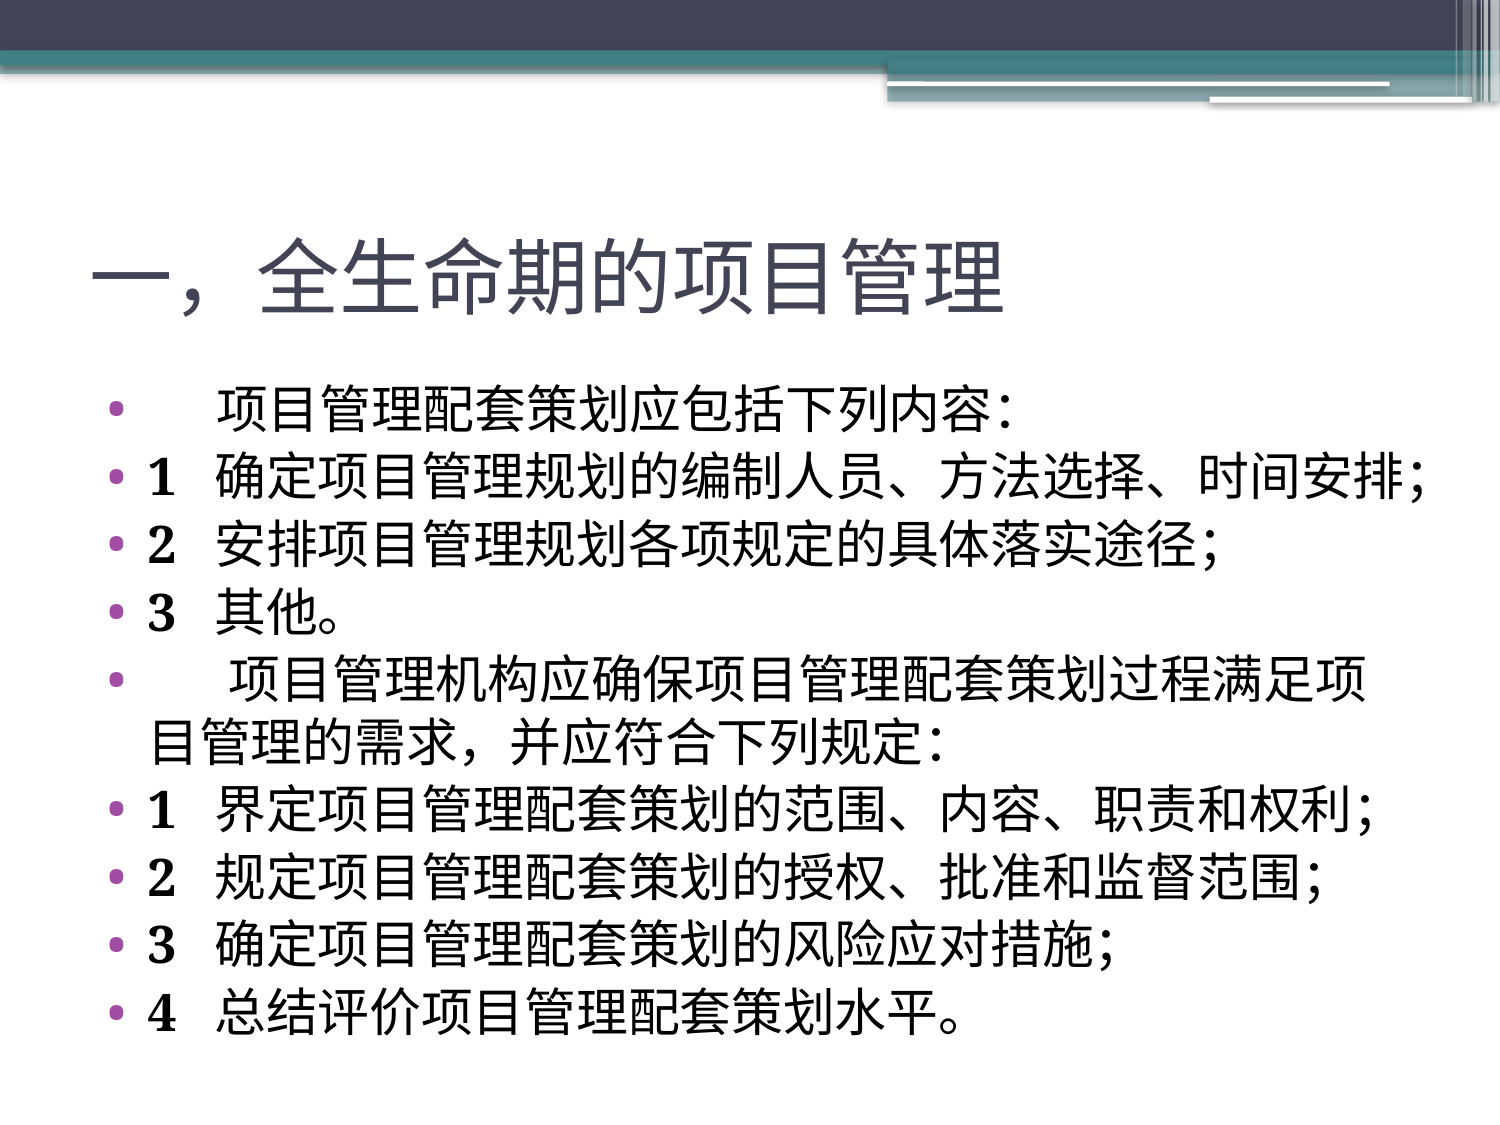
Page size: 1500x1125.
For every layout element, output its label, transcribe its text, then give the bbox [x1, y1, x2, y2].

title 一，全生命期的项目管理 [75, 187, 1425, 363]
list 项目管理配套策划应包括下列内容： 1 确定项目管理规划的编制人员、方法选择、时间安排； 2 安排项目管理规划各项规定的具体落实途径； 3 其他。 项目管理机构应确保项目管理配套策划过程满足项目管理的需求，并应符合下列规定： 1 界定项目管理配套策划的范围、内容、职责和权利； 2 规定项目管理配套策划的授权、批准和监督范围； 3 确定项目管理配套策划的风险应对措施； 4 总结评价项目管理配套策划水平。 [75, 368, 1425, 1079]
